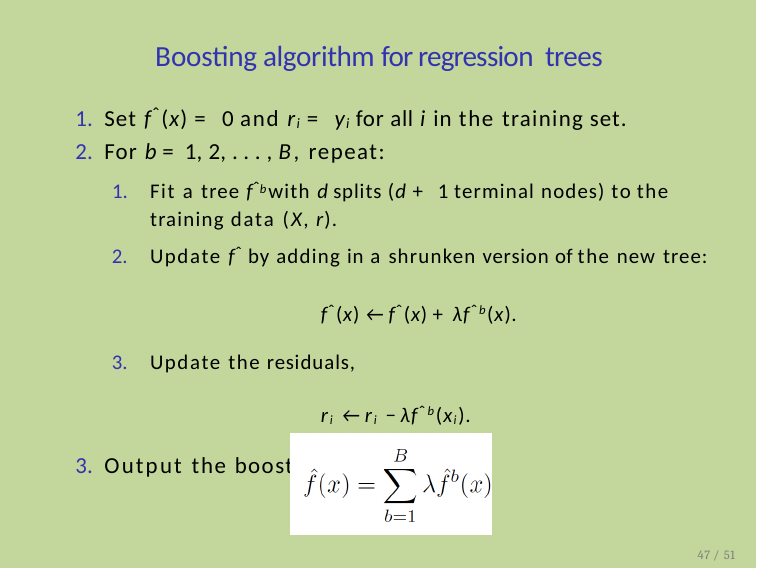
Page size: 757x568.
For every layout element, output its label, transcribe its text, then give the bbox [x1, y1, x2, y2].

text_box Set fˆ(x) = 0 and ri = yi for all i in the training set. For b = 1, 2, . . . , B, repeat: Fit a tree fˆb with d splits (d + 1 terminal nodes) to the training data (X, r). Update fˆ by adding in a shrunken version of the new tree: fˆ(x) ← fˆ(x) + λfˆb(x). Update the residuals, ri ← ri − λfˆb(xi). Output the boosted model, [67, 85, 743, 478]
title Boosting algorithm for regression trees [127, 34, 629, 85]
slide_number 47 / 51 [691, 548, 743, 568]
picture [290, 433, 492, 535]
